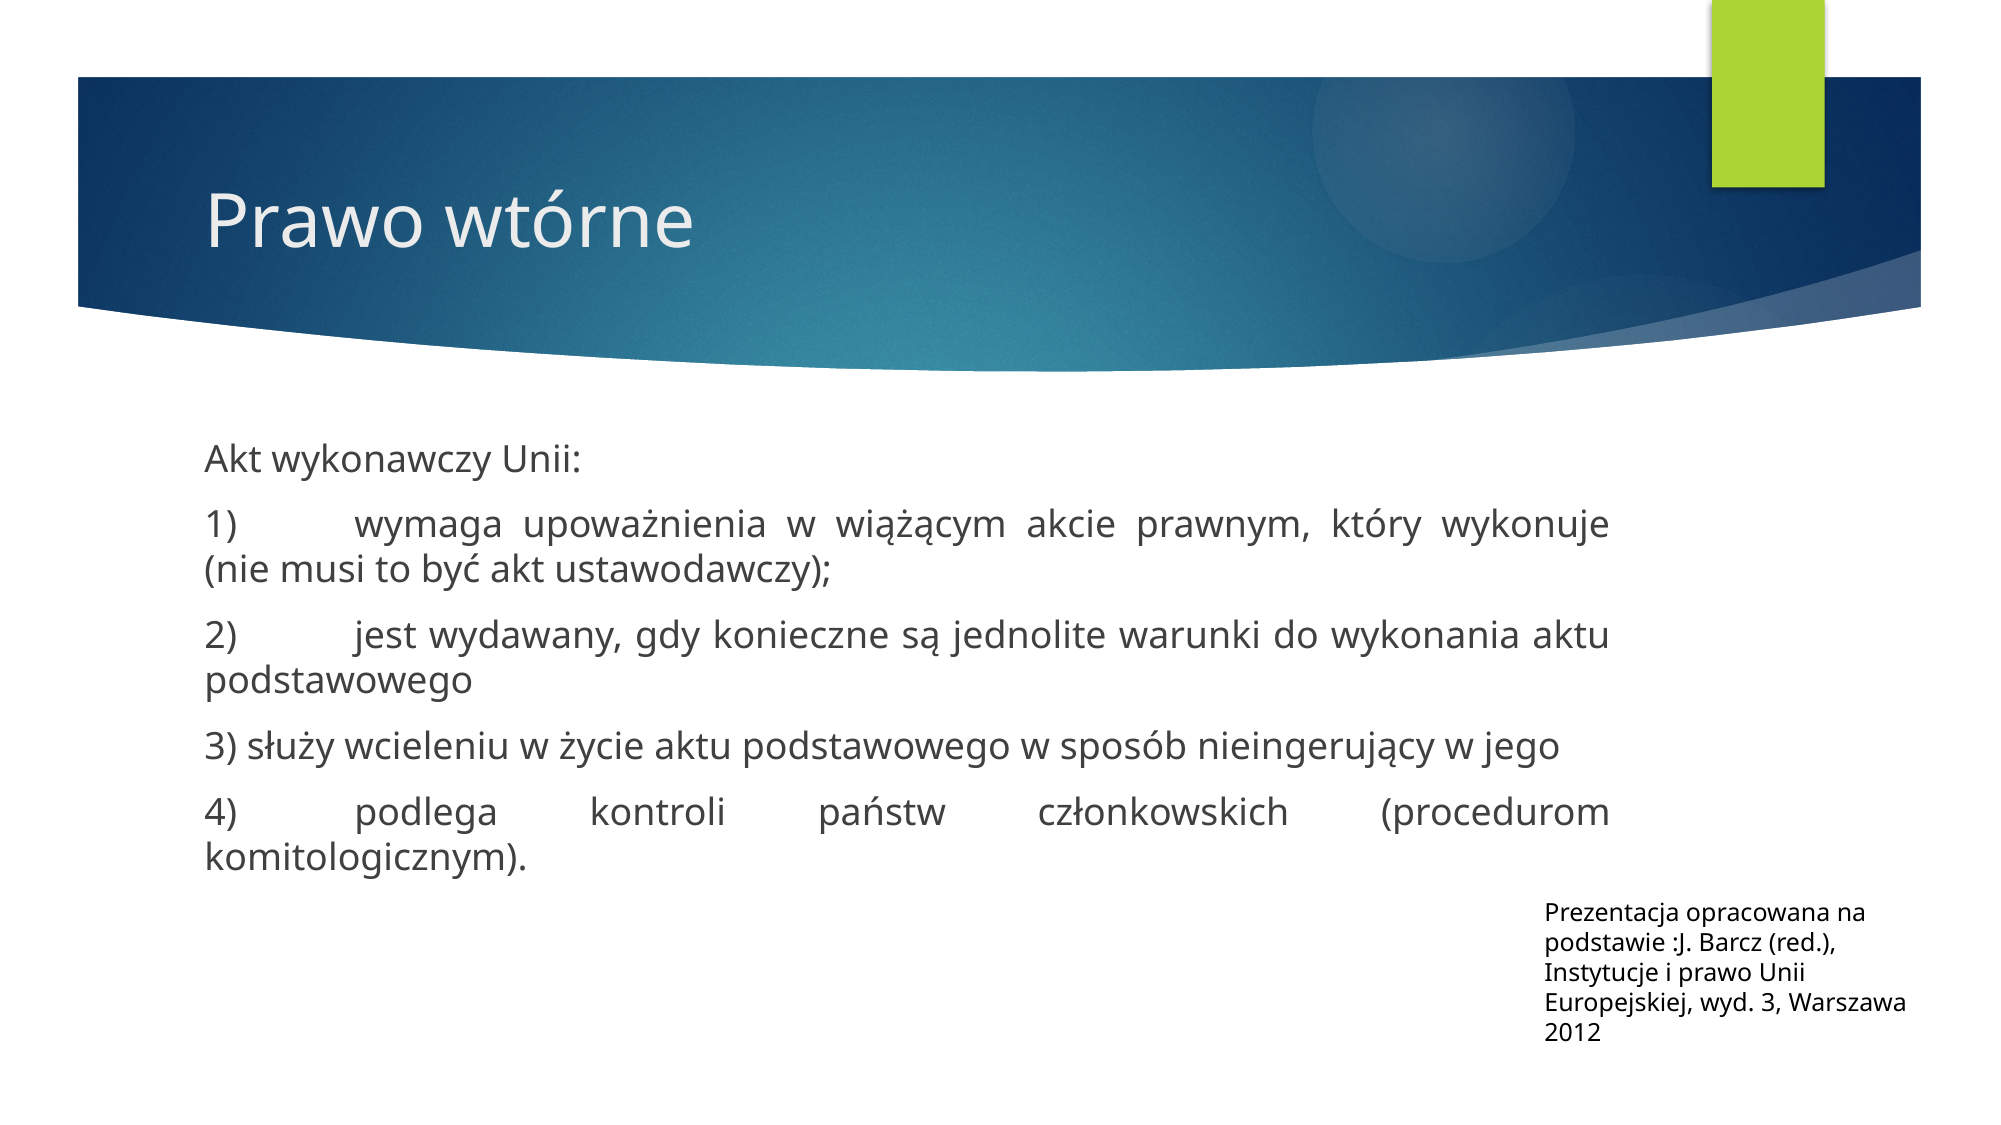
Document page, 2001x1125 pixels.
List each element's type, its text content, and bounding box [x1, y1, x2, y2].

title Prawo wtórne [189, 159, 1627, 276]
text_box Prezentacja opracowana na podstawie :J. Barcz (red.), Instytucje i prawo Unii Europejskiej, wyd. 3, Warszawa 2012 [1529, 889, 1969, 1084]
list Akt wykonawczy Unii: 1) wymaga upoważnienia w wiążącym akcie prawnym, który wykonuje (nie musi to być akt ustawodawczy); 2) jest wydawany, gdy konieczne są jednolite warunki do wykonania aktu podstawowego 3) służy wcieleniu w życie aktu podstawowego w sposób nieingerujący w jego 4) podlega kontroli państw członkowskich (procedurom komitologicznym). [189, 427, 1627, 988]
